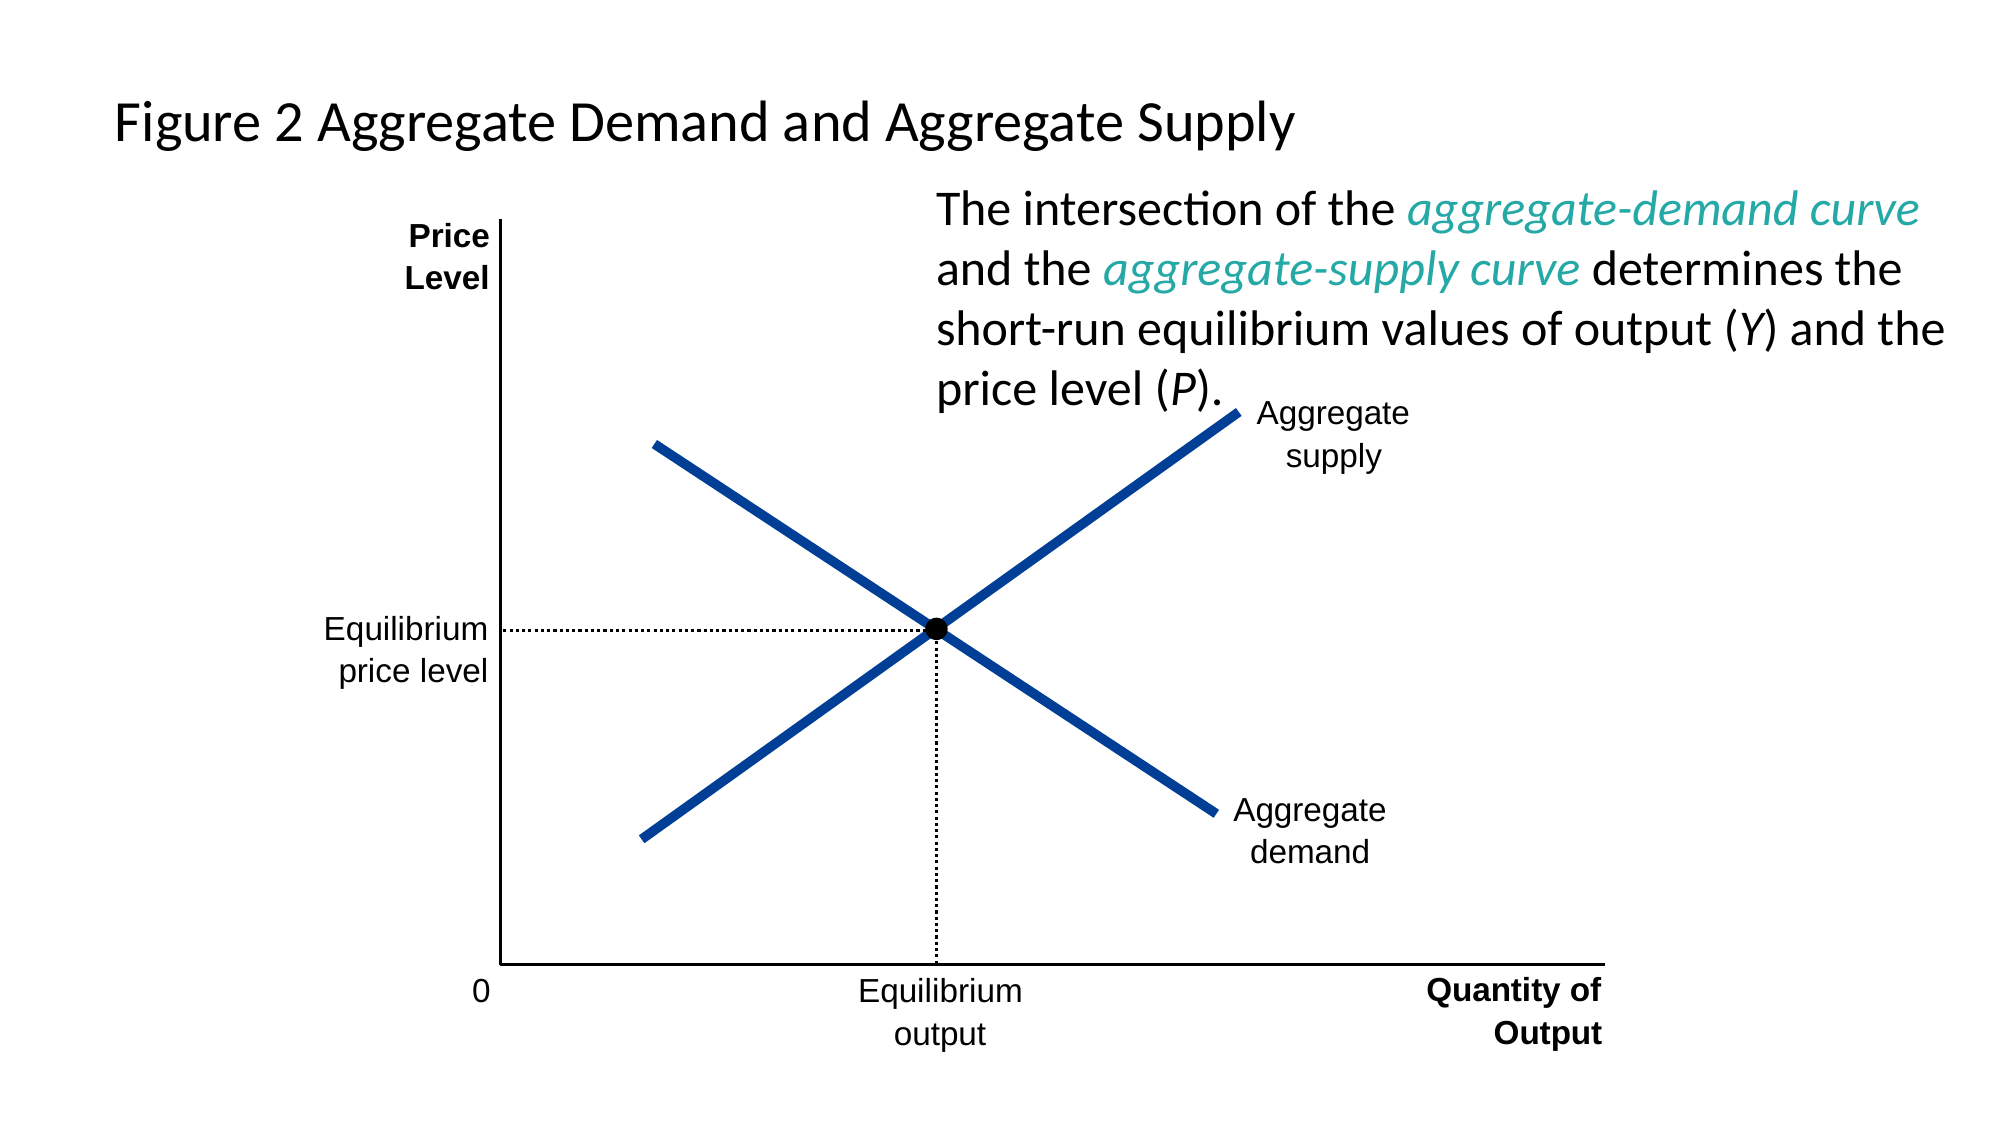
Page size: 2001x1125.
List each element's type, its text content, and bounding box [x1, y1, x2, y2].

text_box [1027, 837, 1605, 965]
text_box Quantity of [1426, 968, 1602, 1009]
text_box [500, 219, 752, 605]
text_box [641, 391, 1412, 840]
title Figure 2 Aggregate Demand and Aggregate Supply [99, 24, 1934, 225]
text_box Output [1493, 1010, 1603, 1051]
text_box Level [404, 256, 490, 297]
text_box Price [408, 213, 491, 254]
text_box The intersection of the aggregate-demand curve and the aggregate-supply curve determines the short-run equilibrium values of output (Y) and the price level (P). [921, 168, 1983, 423]
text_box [654, 443, 1388, 871]
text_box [323, 606, 1024, 1053]
